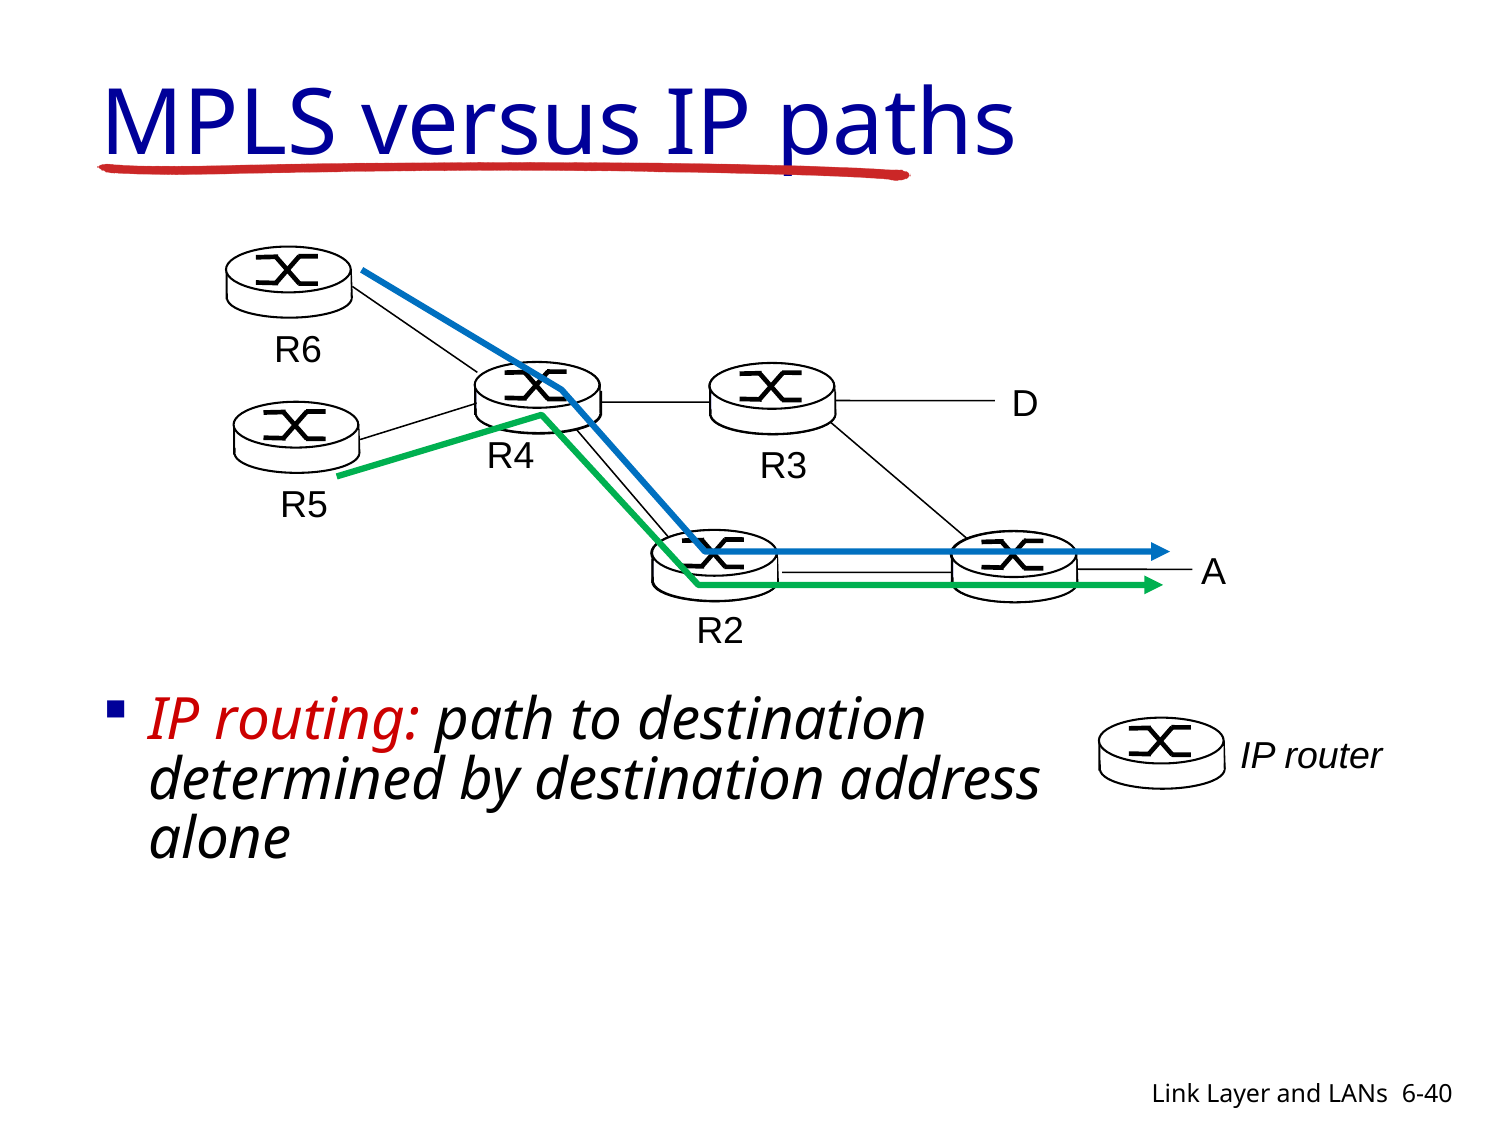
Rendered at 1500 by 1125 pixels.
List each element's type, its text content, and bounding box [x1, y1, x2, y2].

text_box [1098, 717, 1225, 789]
text_box [784, 535, 944, 585]
picture [94, 157, 920, 187]
footer Link Layer and LANs [1045, 1069, 1404, 1110]
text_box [225, 246, 352, 318]
text_box [359, 436, 722, 530]
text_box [233, 401, 360, 474]
text_box R4 [471, 440, 550, 484]
slide_number 6-40 [1387, 1069, 1478, 1115]
text_box R5 [265, 481, 343, 533]
text_box IP router [1231, 723, 1398, 784]
text_box IP routing: path to destination determined by destination address alone [87, 684, 1104, 1061]
text_box [361, 269, 1171, 558]
text_box R6 [259, 327, 337, 377]
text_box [651, 529, 779, 602]
text_box D [996, 372, 1054, 432]
text_box A [1186, 539, 1241, 599]
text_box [951, 530, 1078, 603]
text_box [474, 361, 601, 434]
text_box [1082, 574, 1164, 592]
text_box R2 [681, 611, 760, 659]
title MPLS versus IP paths [85, 24, 1361, 212]
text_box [709, 362, 836, 435]
